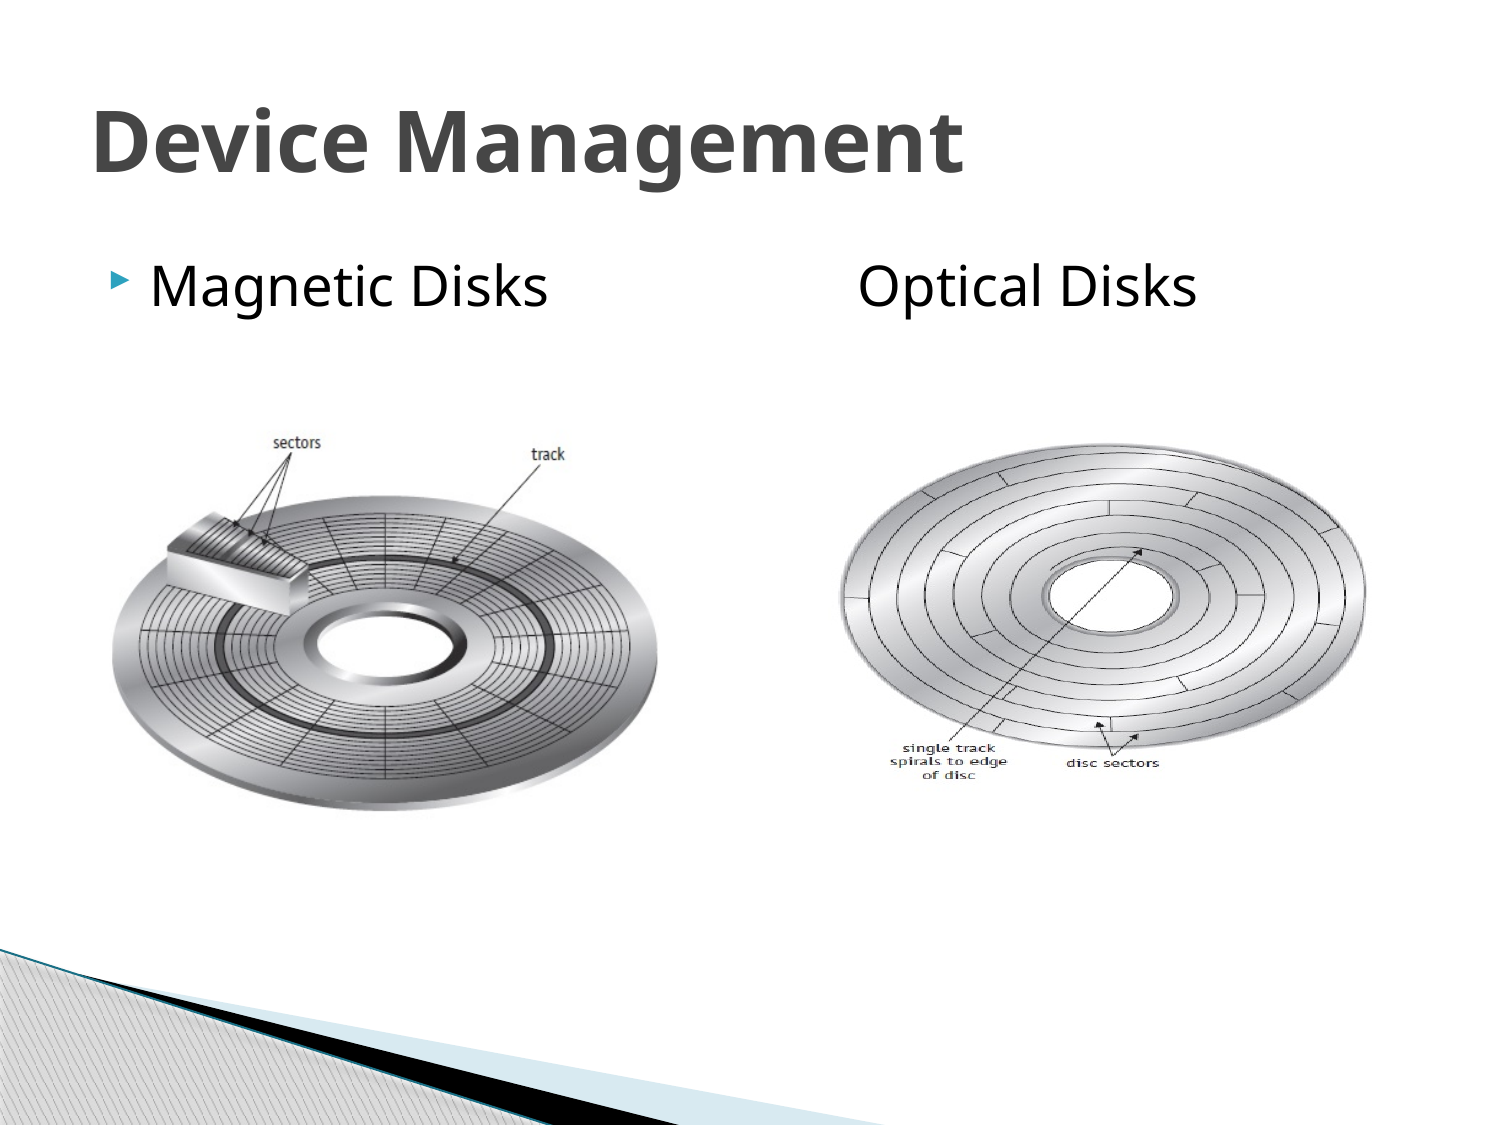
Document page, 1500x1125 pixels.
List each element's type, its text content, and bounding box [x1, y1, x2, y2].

list Magnetic Disks Optical Disks [75, 243, 1425, 986]
title Device Management [75, 45, 1425, 233]
picture [820, 436, 1389, 792]
picture [100, 409, 671, 823]
